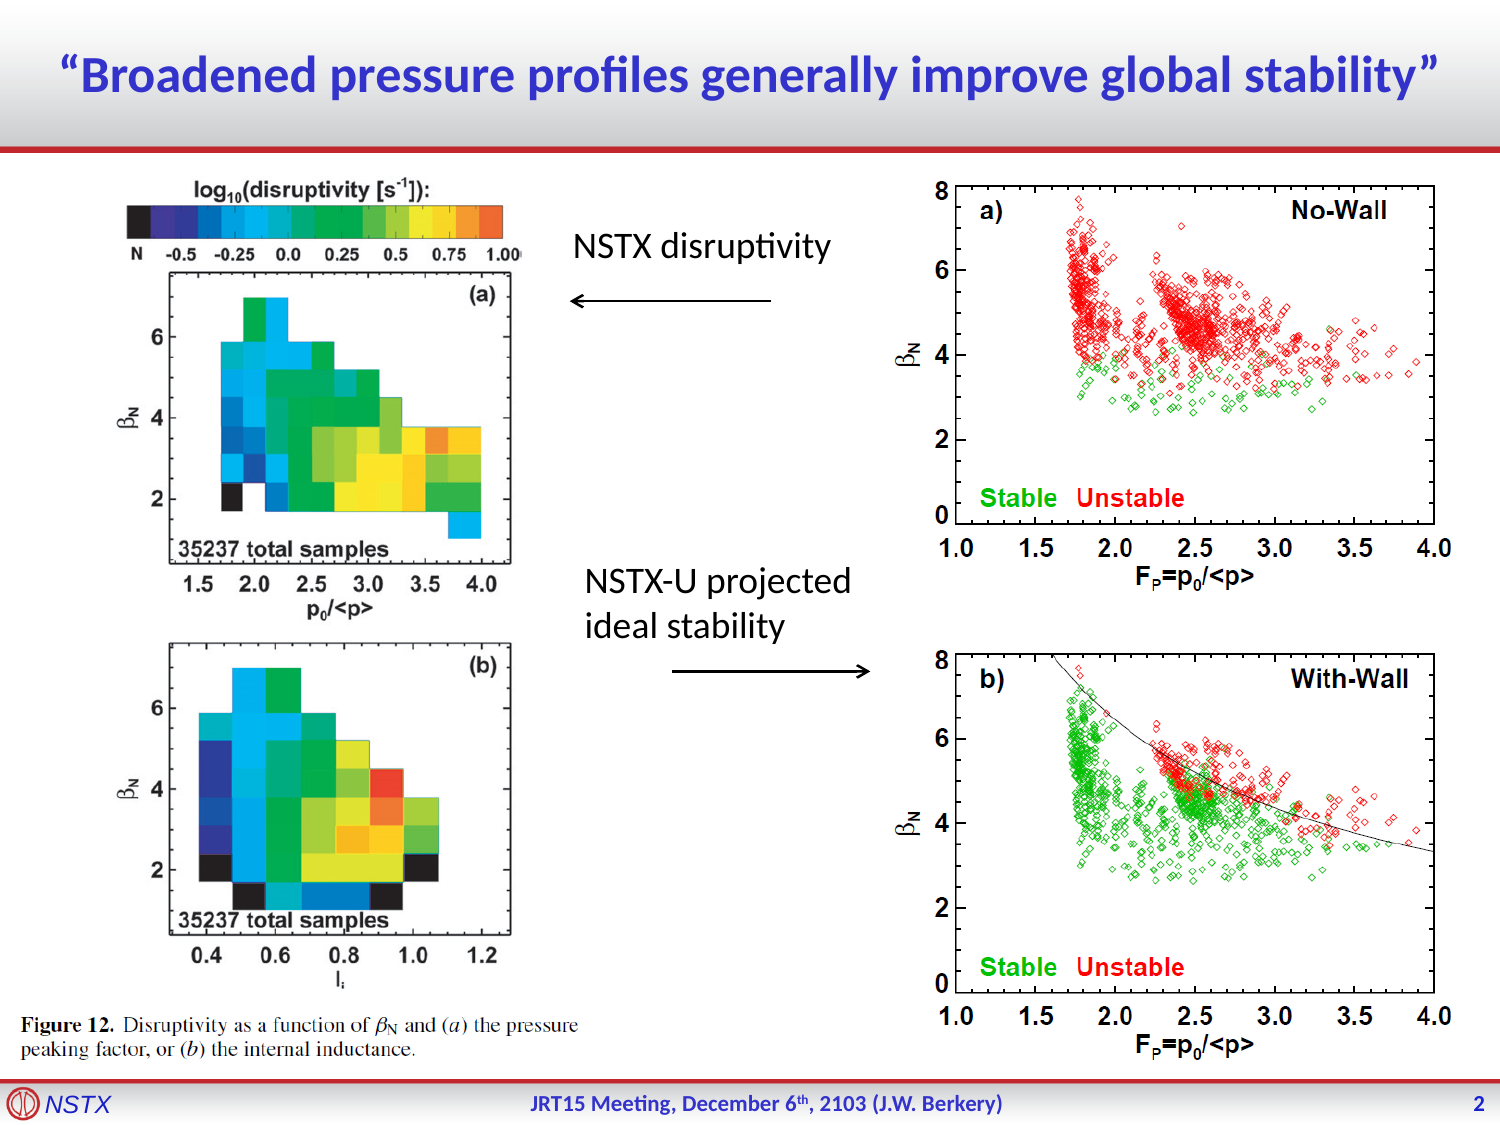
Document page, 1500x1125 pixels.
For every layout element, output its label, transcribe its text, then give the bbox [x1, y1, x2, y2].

text_box NSTX disruptivity [605, 214, 847, 274]
picture [0, 167, 600, 1069]
picture [882, 167, 1500, 1069]
text_box NSTX-U projected ideal stability [605, 548, 877, 654]
picture [0, 1079, 1500, 1125]
title “Broadened pressure profiles generally improve global stability” [0, 0, 1500, 143]
